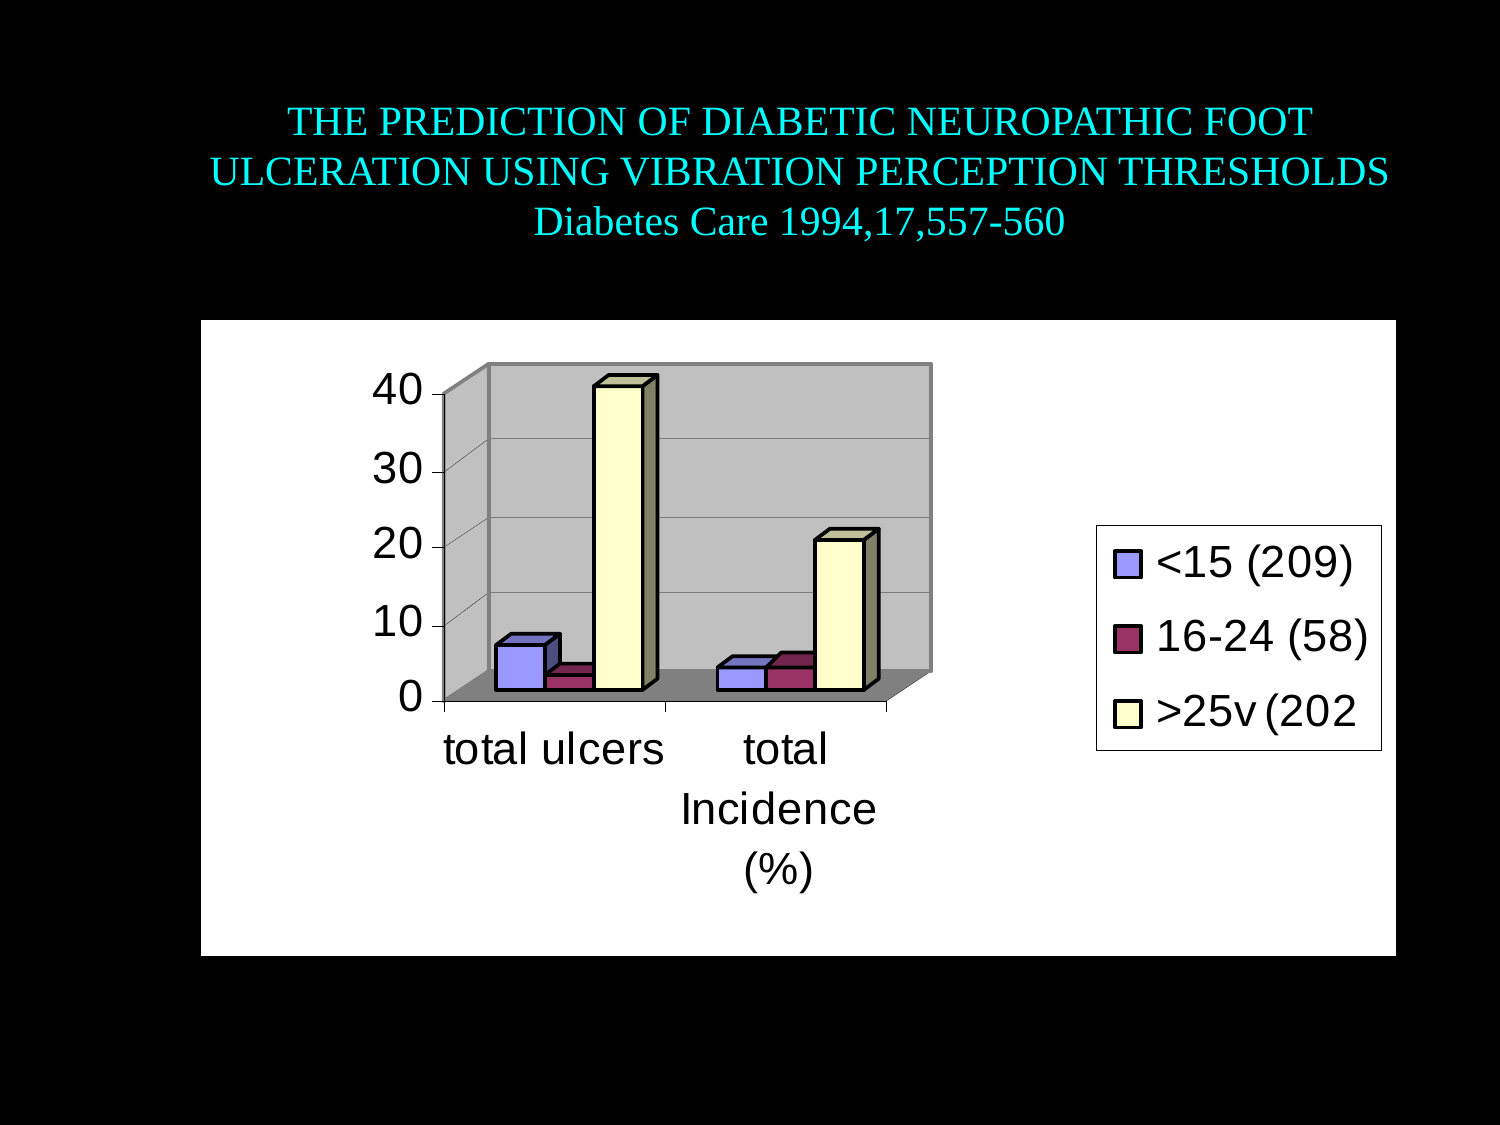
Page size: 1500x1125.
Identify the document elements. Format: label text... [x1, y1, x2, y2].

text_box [180, 299, 1419, 976]
text_box THE PREDICTION OF DIABETIC NEUROPATHIC FOOT ULCERATION USING VIBRATION PERCEPTION THRESHOLDS Diabetes Care 1994,17,557-560 [162, 75, 1438, 263]
